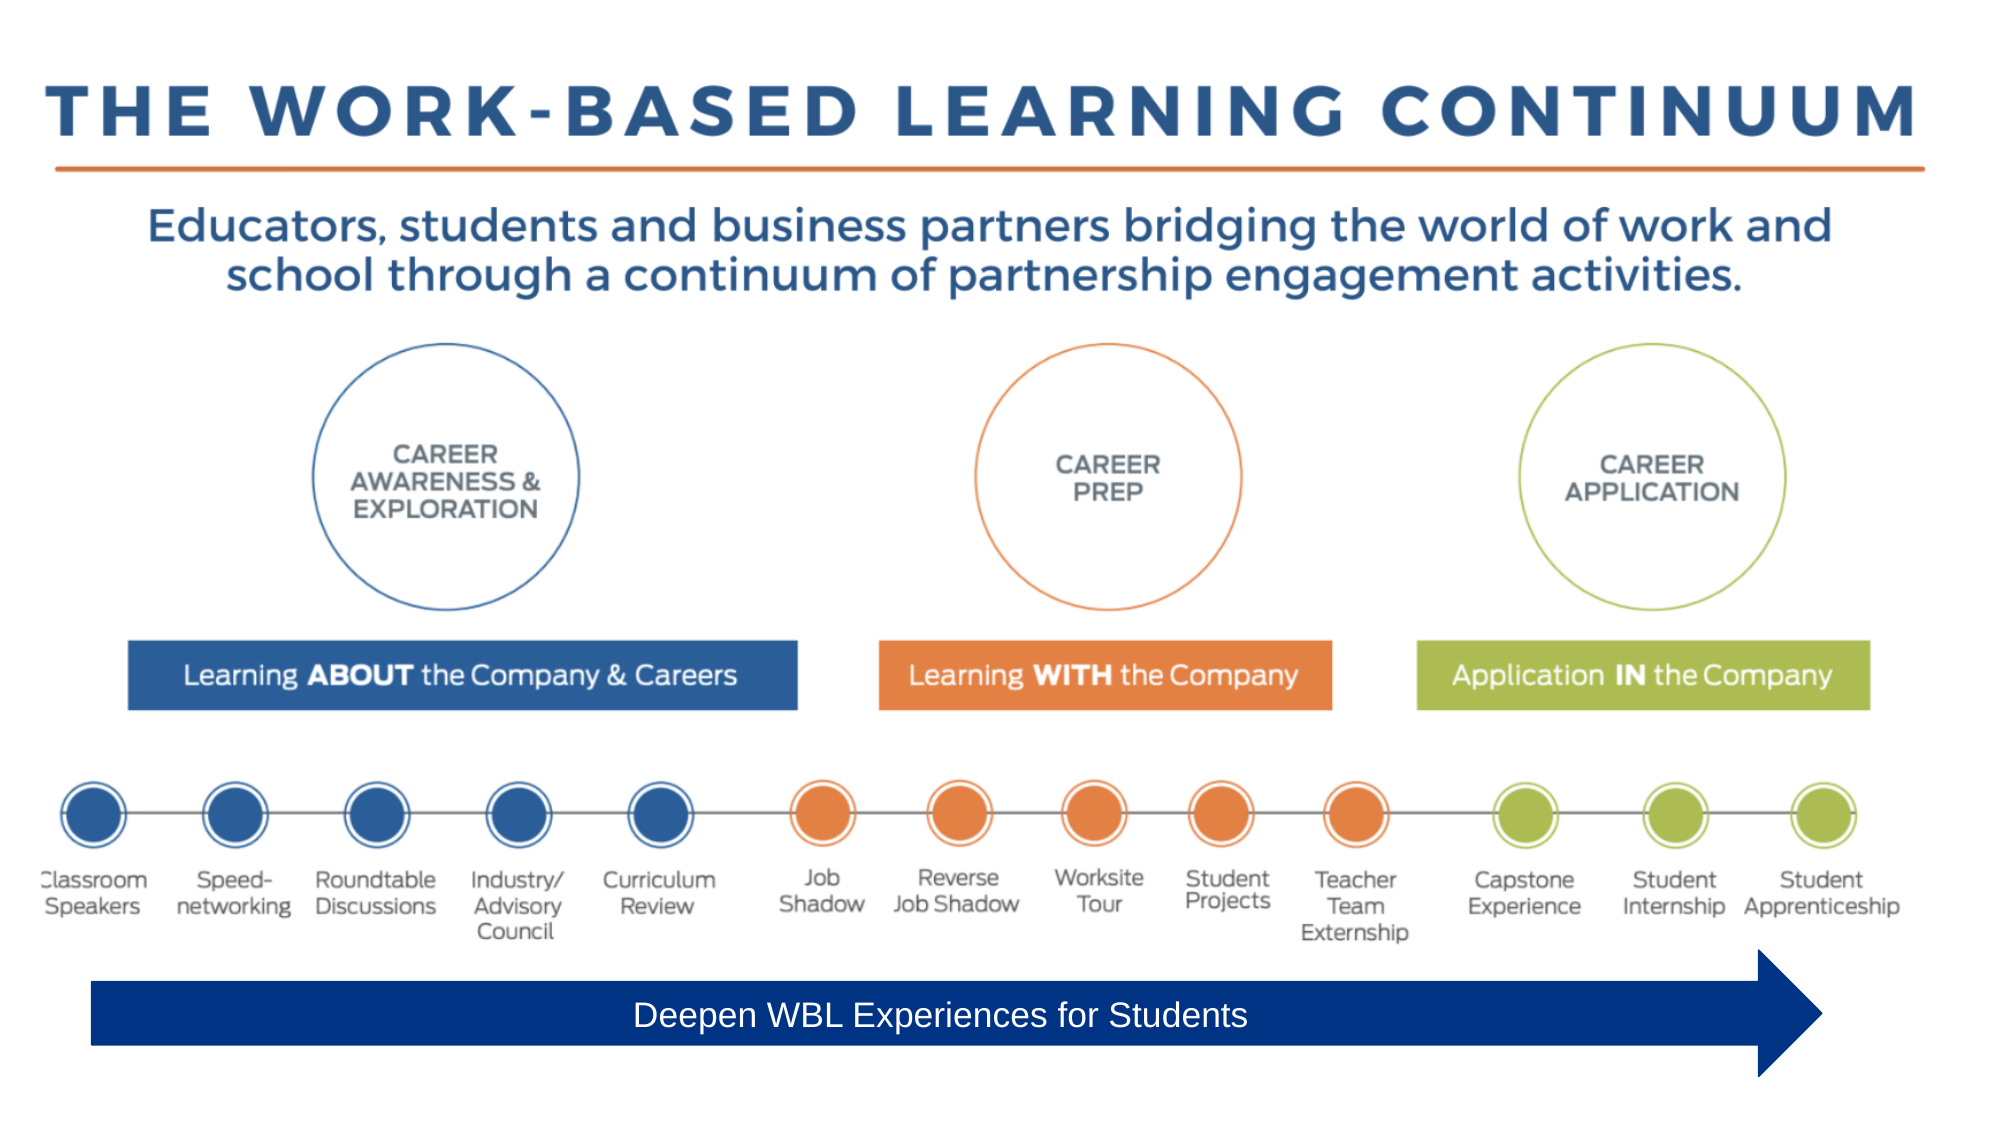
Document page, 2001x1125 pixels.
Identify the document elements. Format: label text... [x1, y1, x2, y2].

text_box Deepen WBL Experiences for Students [91, 962, 1822, 1077]
picture [33, 16, 1964, 951]
